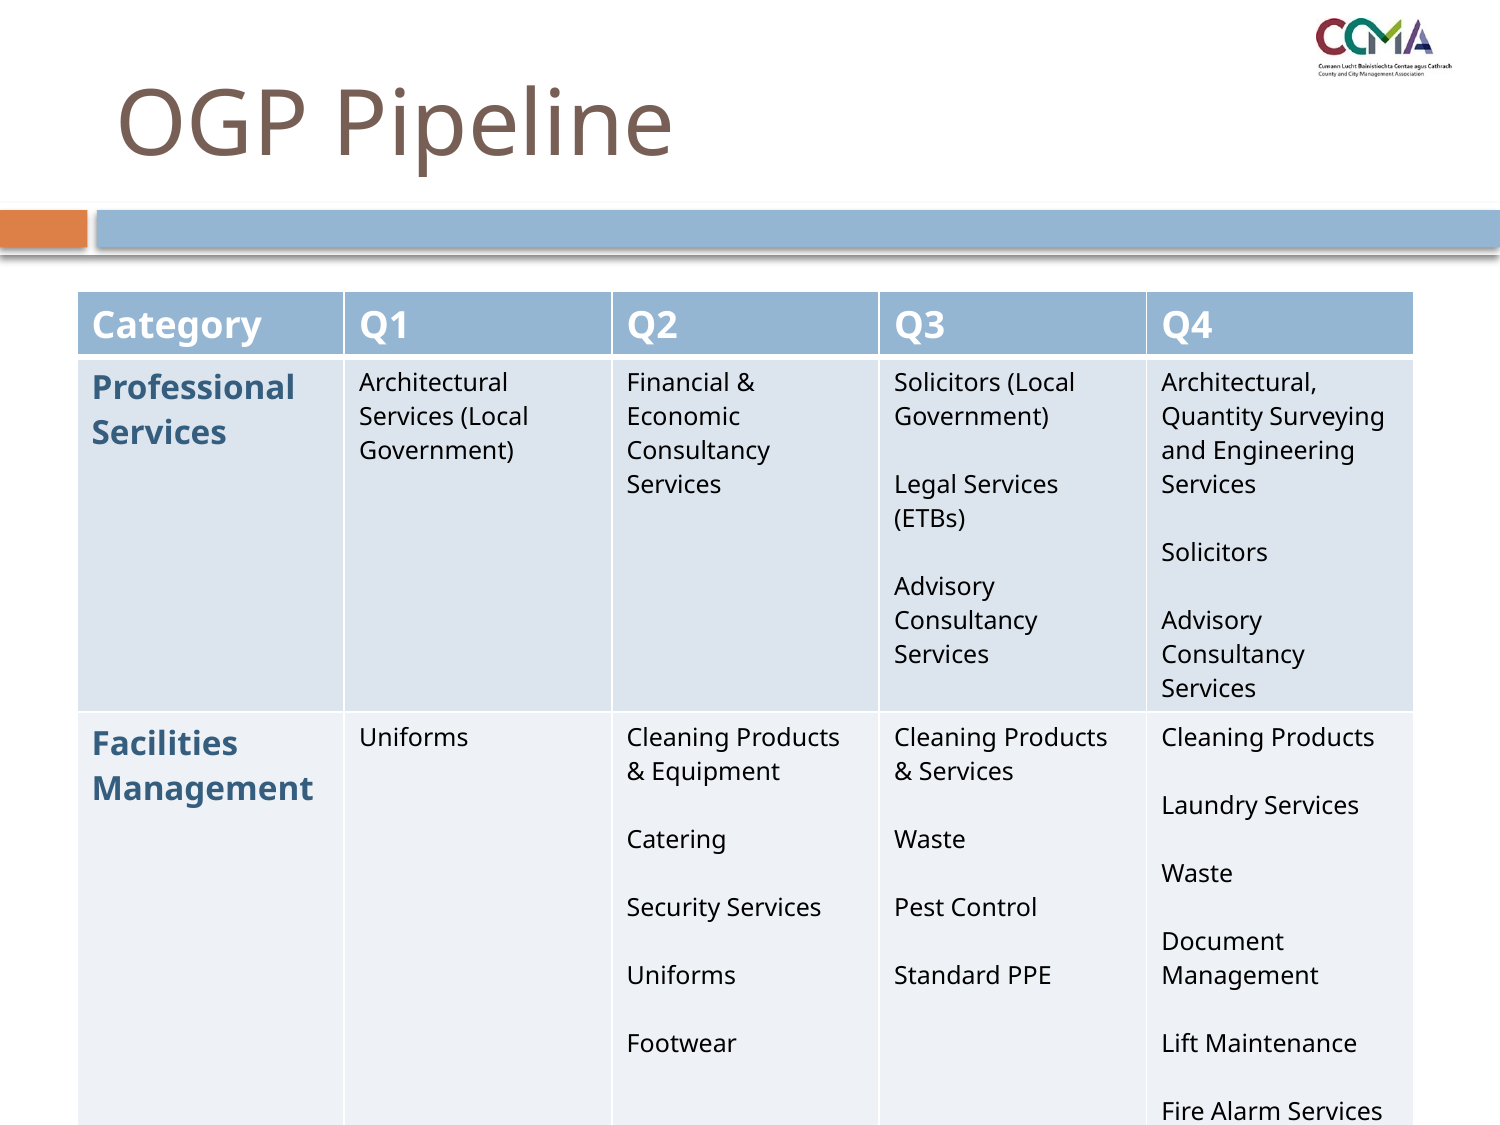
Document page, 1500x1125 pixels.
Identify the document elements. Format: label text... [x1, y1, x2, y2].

picture [1316, 18, 1459, 77]
table_cell Uniforms [345, 713, 611, 1125]
table_cell Cleaning Products Laundry Services Waste Document Management Lift Maintenance Fire Alarm Services Boiler Maintenance [1147, 713, 1413, 1125]
table_header Q2 [613, 292, 878, 354]
table_cell Architectural Services (Local Government) [345, 360, 611, 711]
table_header Q4 [1147, 292, 1413, 354]
table_header Q1 [345, 292, 611, 354]
table_cell Cleaning Products & Services Waste Pest Control Standard PPE [880, 713, 1146, 1125]
table_cell Professional Services [78, 360, 343, 711]
table_cell Facilities Management [78, 713, 343, 1125]
table_cell Architectural, Quantity Surveying and Engineering Services Solicitors Advisory Consultancy Services [1147, 360, 1413, 711]
title OGP Pipeline [100, 37, 1438, 200]
table_cell Solicitors (Local Government) Legal Services (ETBs) Advisory Consultancy Services [880, 360, 1146, 711]
table_header Category [78, 292, 343, 354]
table_cell Cleaning Products & Equipment Catering Security Services Uniforms Footwear [613, 713, 878, 1125]
table_cell Financial & Economic Consultancy Services [613, 360, 878, 711]
table_header Q3 [880, 292, 1146, 354]
